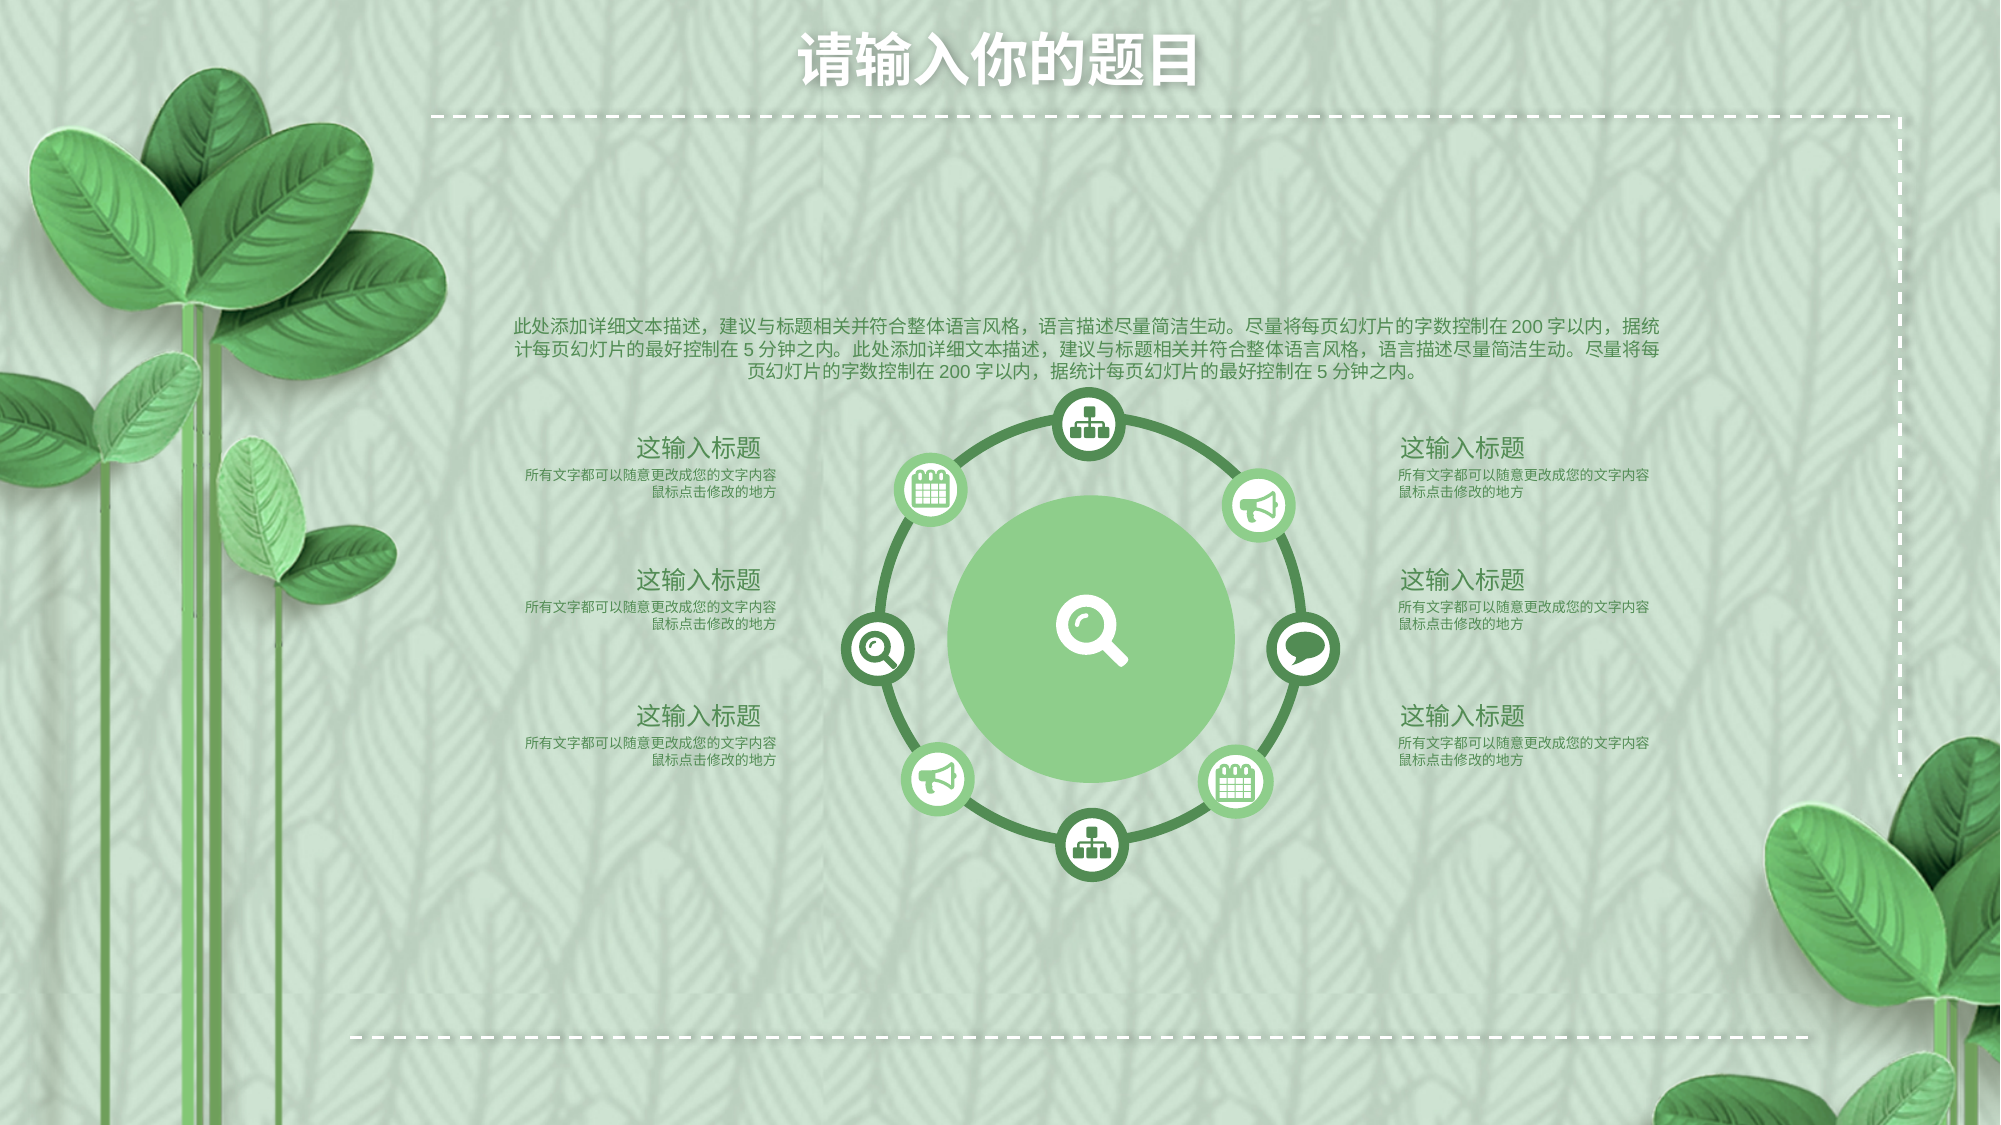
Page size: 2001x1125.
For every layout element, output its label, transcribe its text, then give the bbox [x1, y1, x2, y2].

text_box 这输入标题 [1398, 560, 1542, 599]
text_box 这输入标题 [1398, 428, 1542, 467]
text_box 所有文字都可以随意更改成您的文字内容 鼠标点击修改的地方 [1398, 734, 1667, 772]
text_box 所有文字都可以随意更改成您的文字内容 鼠标点击修改的地方 [508, 466, 777, 505]
text_box 这输入标题 [634, 560, 779, 599]
text_box 这输入标题 [634, 696, 779, 734]
text_box 所有文字都可以随意更改成您的文字内容 鼠标点击修改的地方 [508, 734, 777, 772]
text_box 所有文字都可以随意更改成您的文字内容 鼠标点击修改的地方 [1398, 466, 1667, 505]
text_box 这输入标题 [634, 428, 779, 467]
text_box 所有文字都可以随意更改成您的文字内容 鼠标点击修改的地方 [508, 598, 777, 637]
text_box 此处添加详细文本描述，建议与标题相关并符合整体语言风格，语言描述尽量简洁生动。尽量将每页幻灯片的字数控制在200字以内，据统计每页幻灯片的最好控制在5分钟之内。此处添加详细文本描述，建议与标题相关并符合整体语言风格，语言描述尽量简洁生动。尽量将每页幻灯片的字数控制在200字以内，据统计每页幻灯片的最好控制在5分钟之内。 [507, 314, 1666, 374]
picture [0, 0, 2000, 1125]
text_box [846, 392, 1336, 877]
text_box 这输入标题 [1398, 696, 1542, 734]
text_box 所有文字都可以随意更改成您的文字内容 鼠标点击修改的地方 [1398, 598, 1667, 637]
